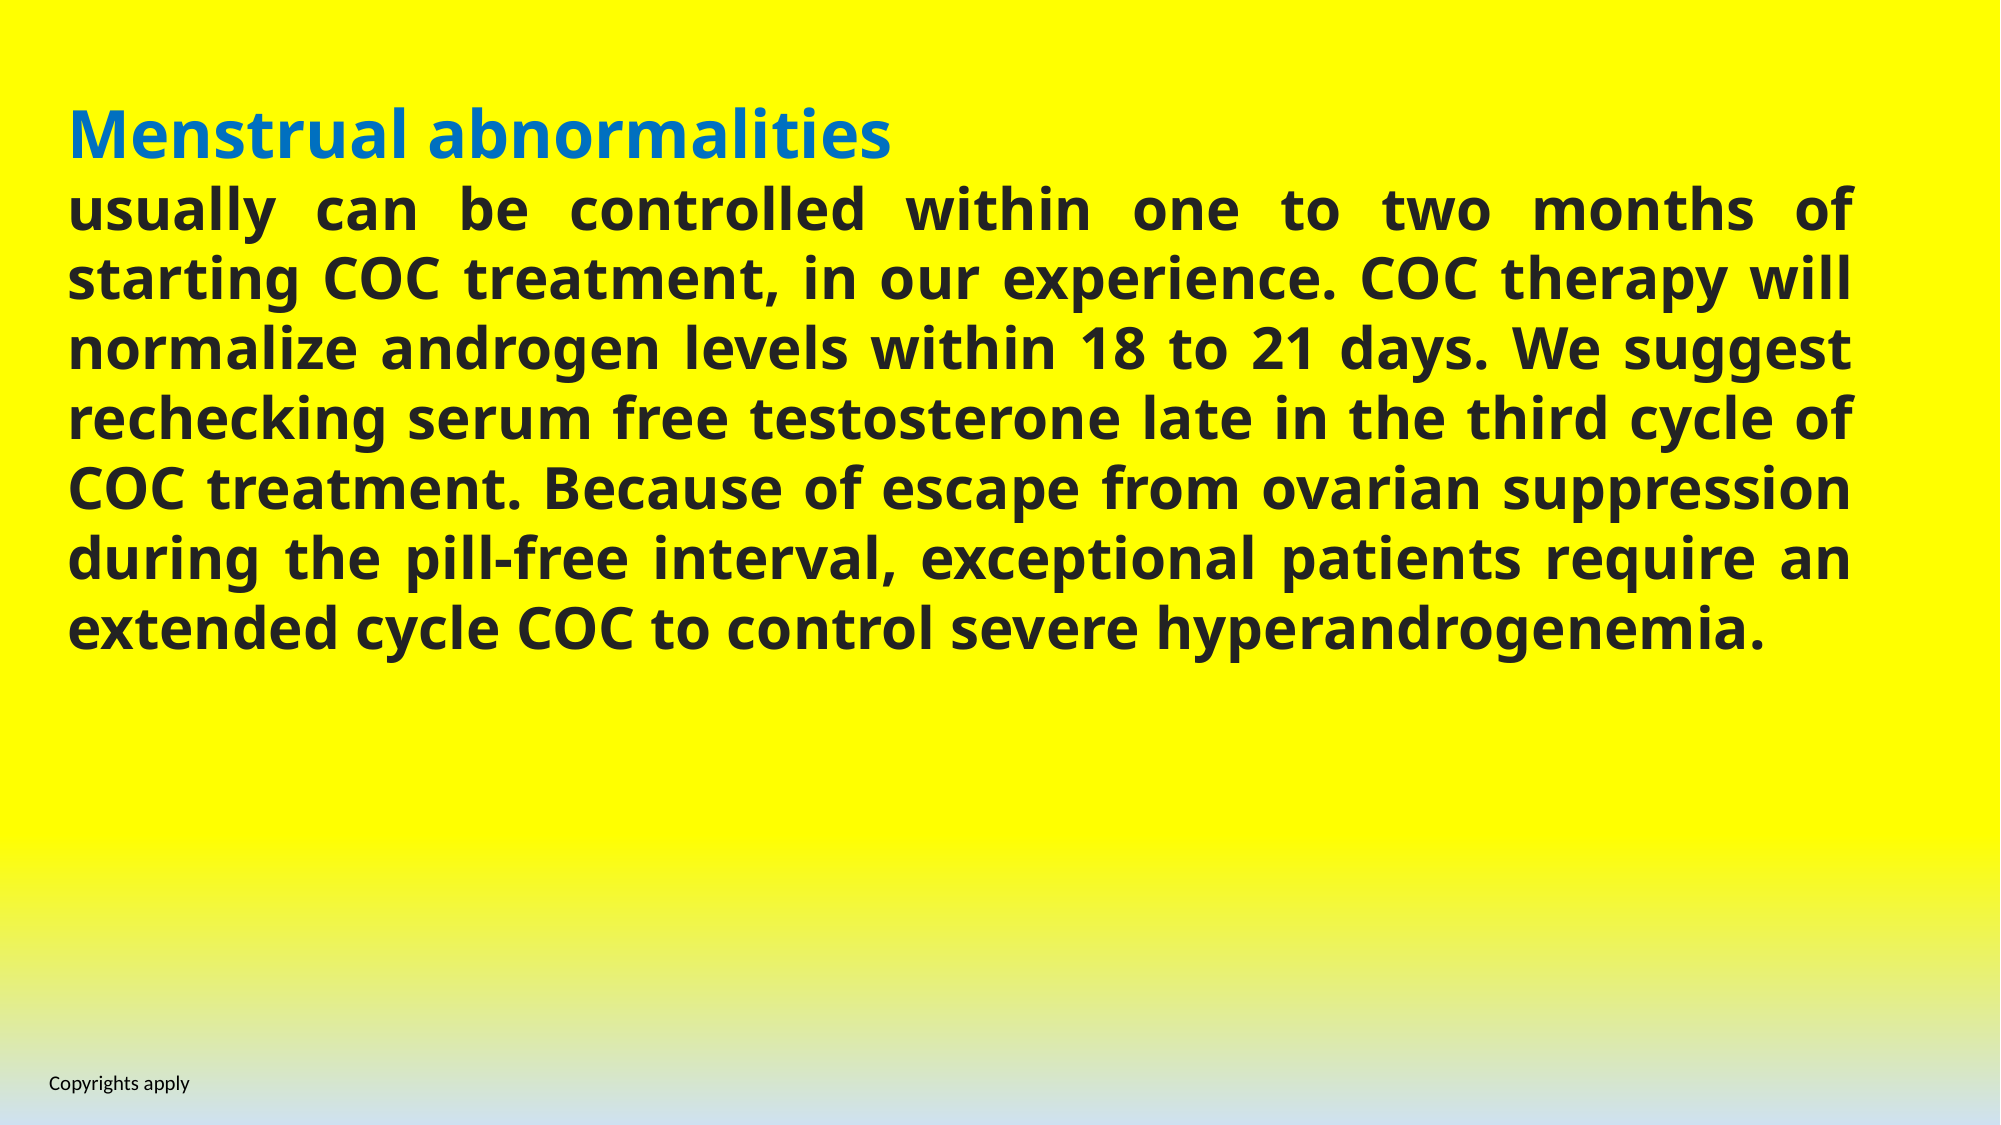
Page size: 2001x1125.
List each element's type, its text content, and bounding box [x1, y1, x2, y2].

text_box Menstrual abnormalities usually can be controlled within one to two months of starting COC treatment, in our experience. COC therapy will normalize androgen levels within 18 to 21 days. We suggest rechecking serum free testosterone late in the third cycle of COC treatment. Because of escape from ovarian suppression during the pill-free interval, exceptional patients require an extended cycle COC to control severe hyperandrogenemia. [52, 84, 1869, 669]
